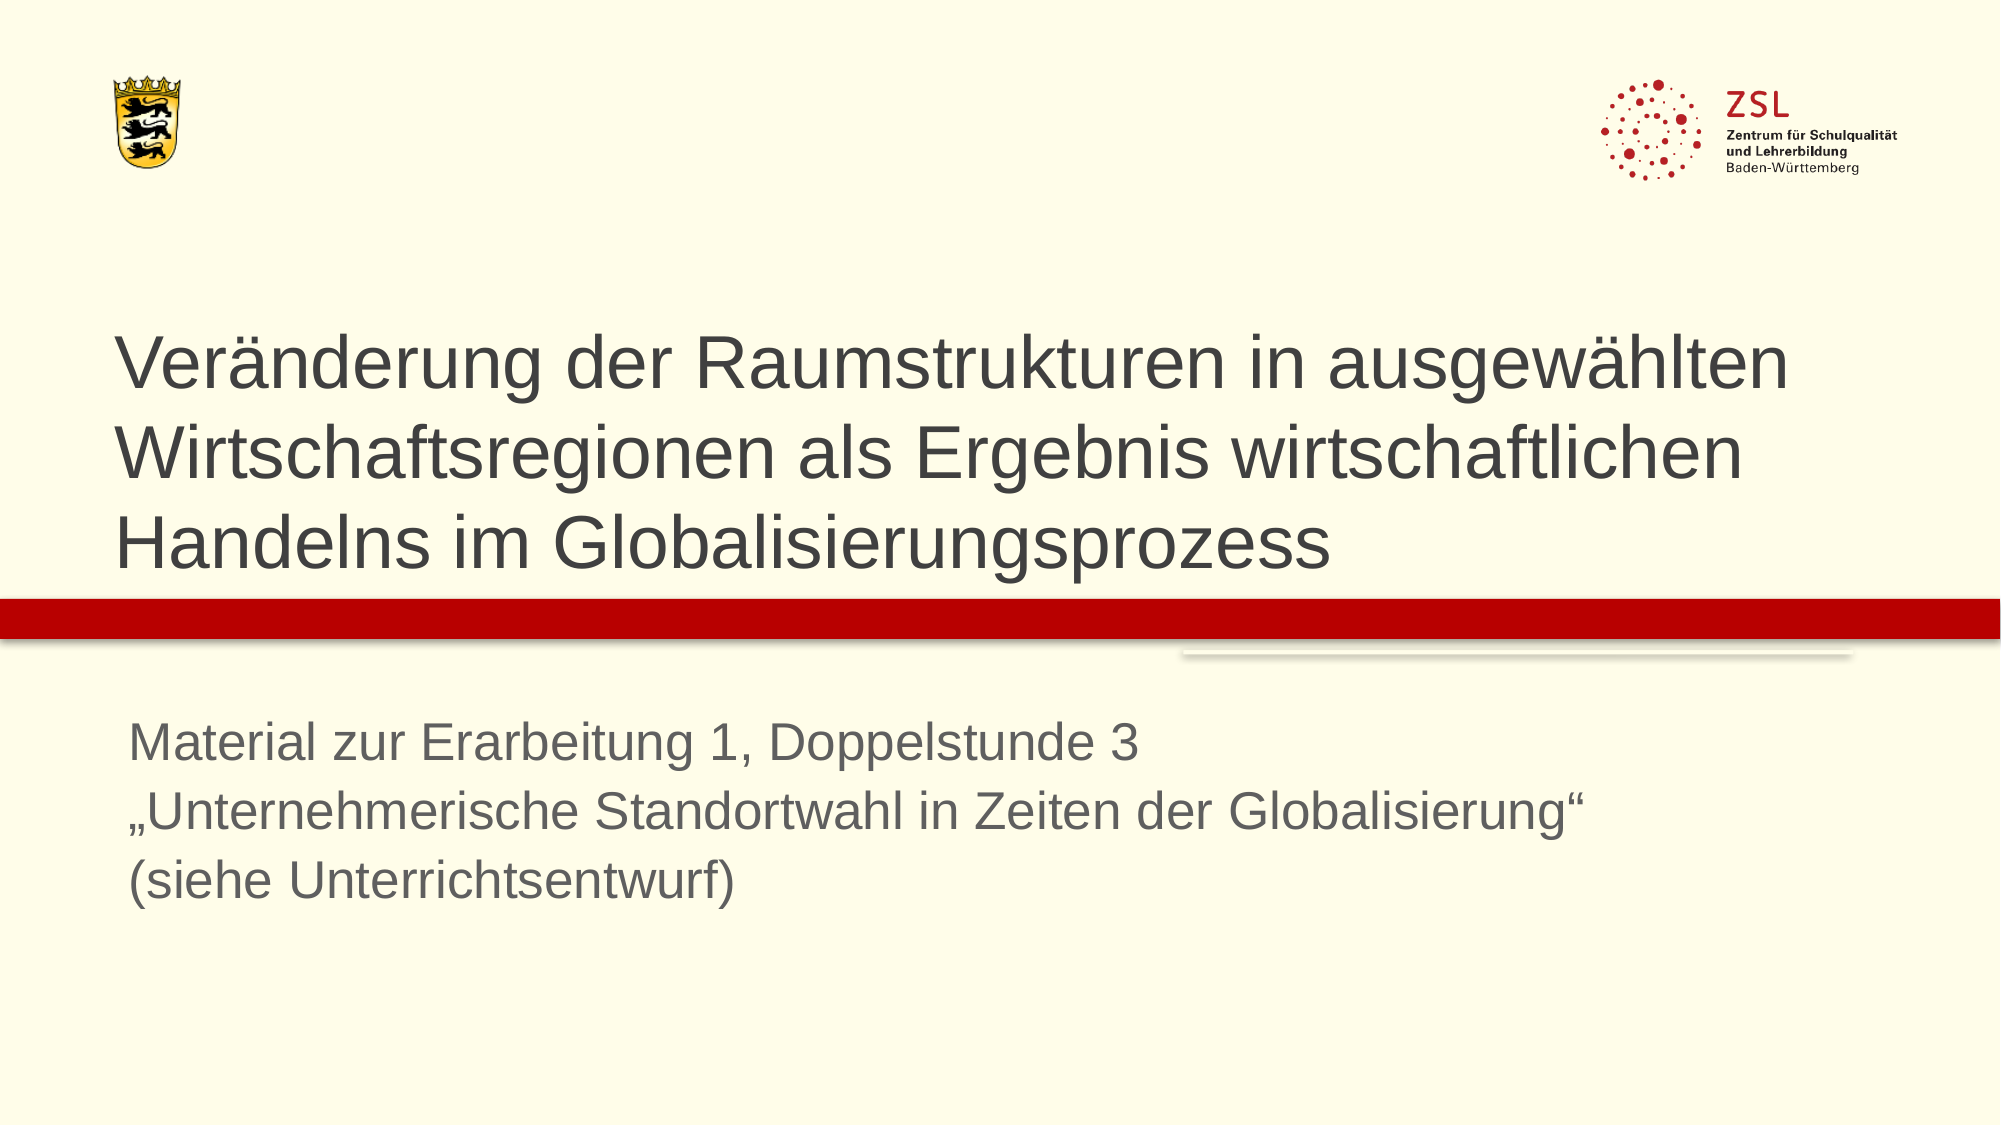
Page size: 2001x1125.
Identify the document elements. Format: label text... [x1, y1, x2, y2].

subtitle Material zur Erarbeitung 1, Doppelstunde 3 „Unternehmerische Standortwahl in Zeiten der Globalisierung“ (siehe Unterrichtsentwurf) [104, 639, 1880, 918]
title Veränderung der Raumstrukturen in ausgewählten Wirtschaftsregionen als Ergebnis wirtschaftlichen Handelns im Globalisierungsprozess [99, 290, 1923, 591]
picture [111, 73, 184, 172]
